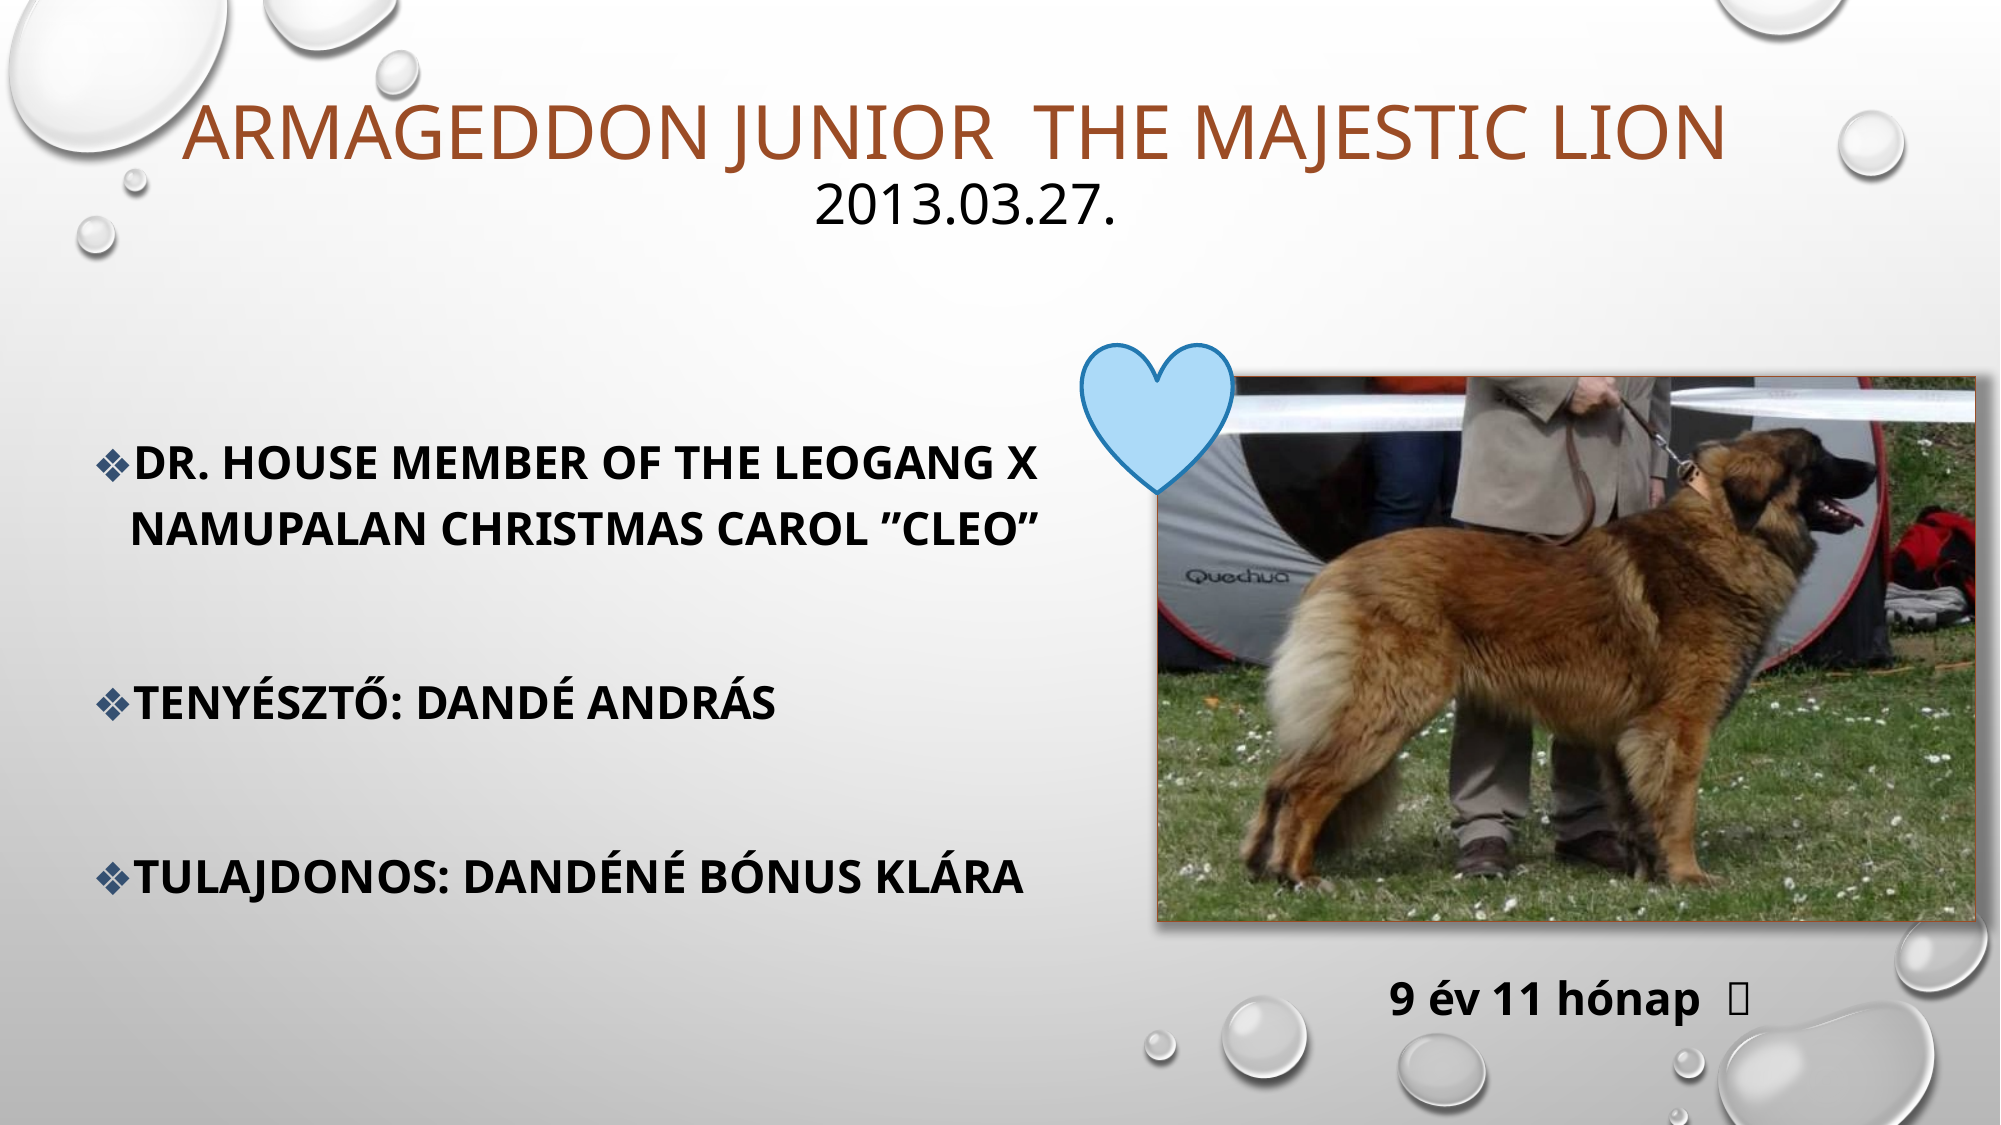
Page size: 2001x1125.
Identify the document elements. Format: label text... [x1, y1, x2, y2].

text_box 9 év 11 hónap  [1347, 962, 1796, 1032]
list DR. HOUSE MEMBER OF THE LEOGANG X NAMUPALAN CHRISTMAS CAROL ”CLEO” TENYÉSZTŐ: DANDÉ ANDRÁS TULAJDONOS: DANDÉNÉ BÓNUS KLÁRA [77, 415, 1412, 1074]
text_box [1079, 342, 1234, 492]
title ARMAGEDDON JUNIOR THE MAJESTIC LION 2013.03.27. [166, 57, 1766, 275]
picture [0, 0, 2000, 1125]
